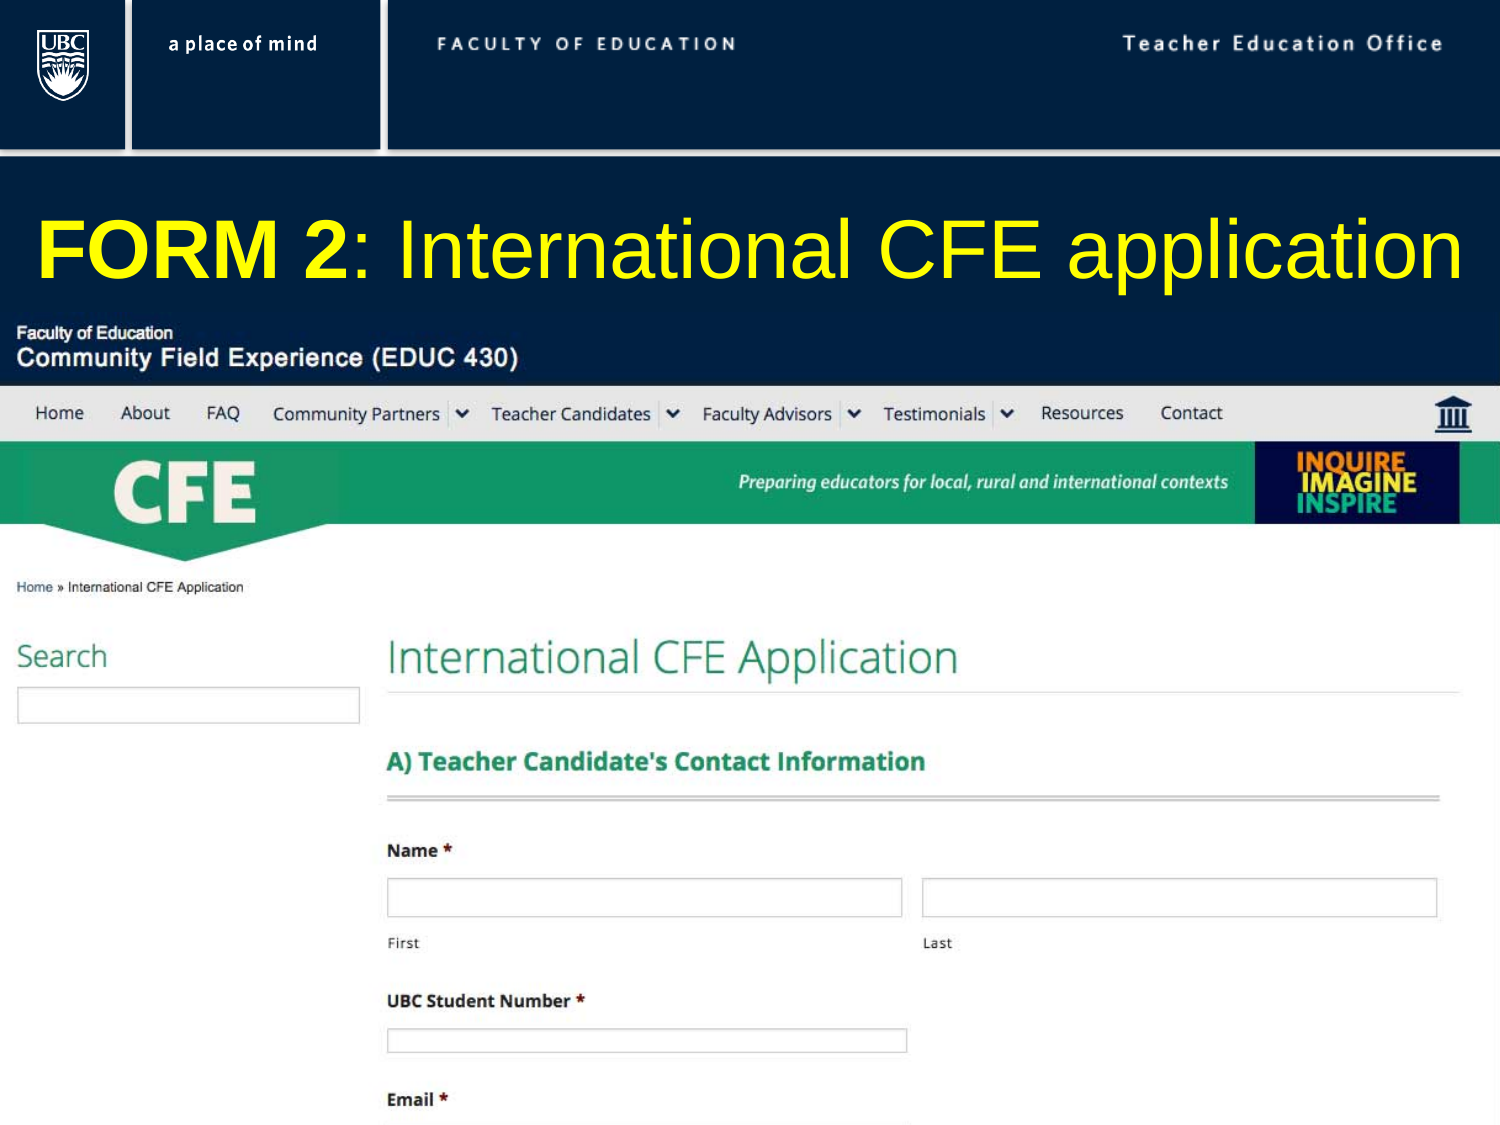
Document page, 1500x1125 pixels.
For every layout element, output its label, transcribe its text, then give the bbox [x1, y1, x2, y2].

picture [37, 30, 89, 101]
picture [169, 35, 316, 54]
picture [386, 0, 1500, 149]
picture [0, 312, 1500, 1125]
text_box FORM 2: International CFE application [0, 187, 1500, 303]
